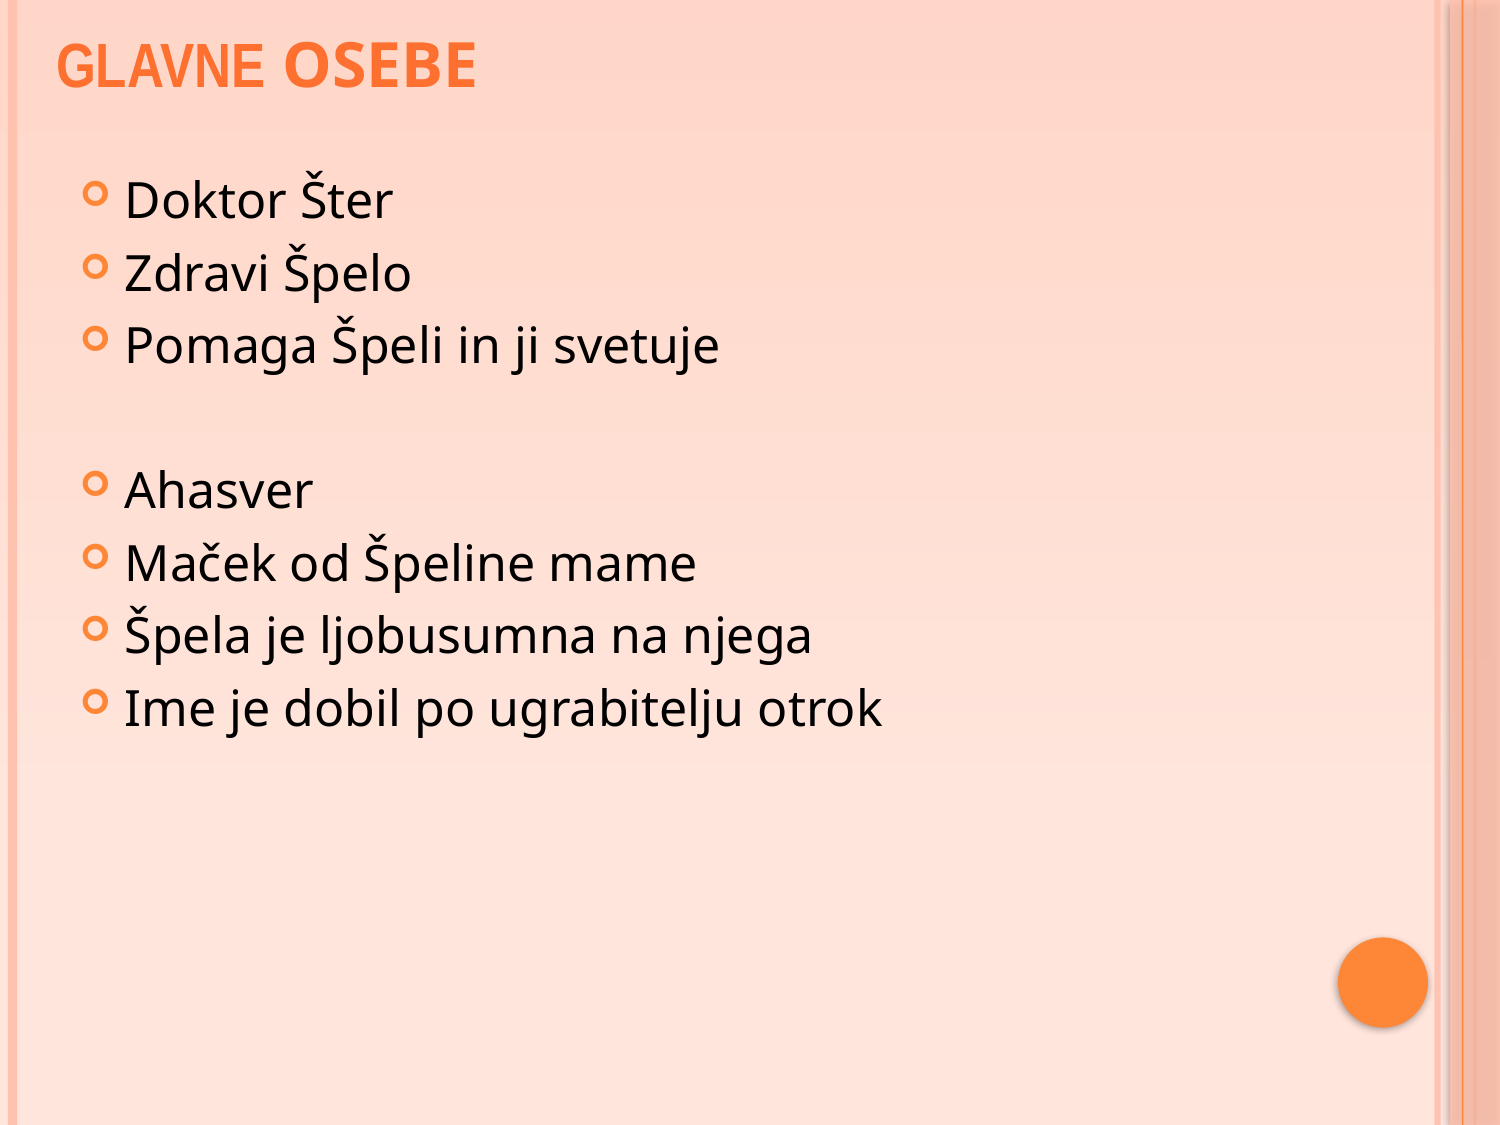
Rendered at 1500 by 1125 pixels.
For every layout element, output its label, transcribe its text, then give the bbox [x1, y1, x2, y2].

title Glavne osebe [41, 0, 1267, 108]
list Doktor Šter Zdravi Špelo Pomaga Špeli in ji svetuje Ahasver Maček od Špeline mame Špela je ljobusumna na njega Ime je dobil po ugrabitelju otrok [64, 160, 1290, 1125]
